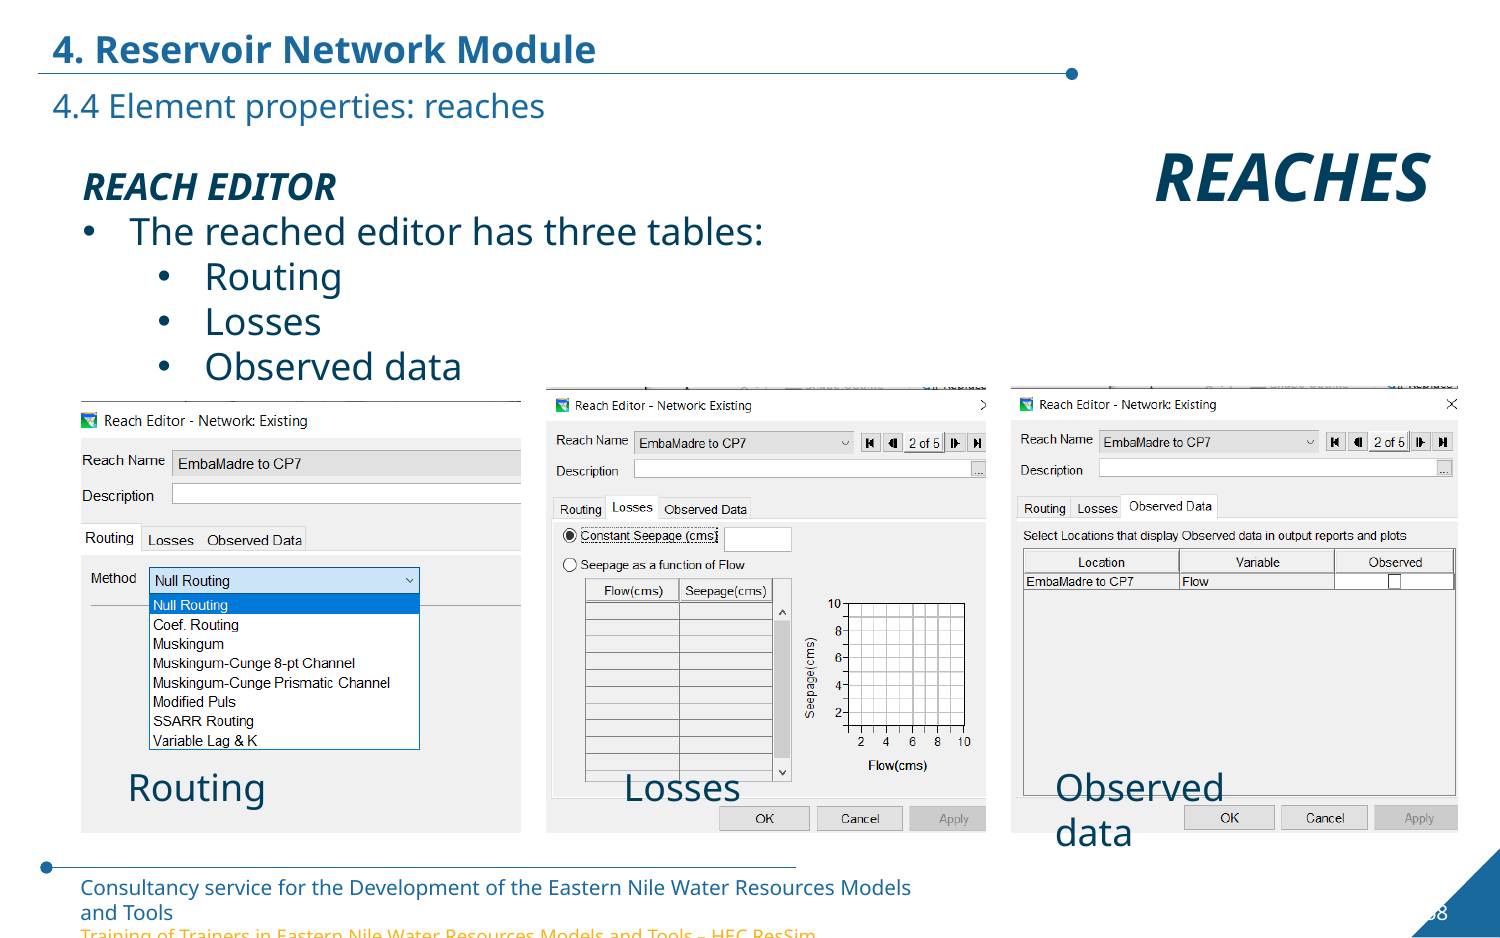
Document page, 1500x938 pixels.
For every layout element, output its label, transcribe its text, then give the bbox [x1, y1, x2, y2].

picture [81, 401, 521, 833]
text_box REACH EDITOR The reached editor has three tables: Routing Losses Observed data [67, 155, 783, 396]
picture [546, 387, 986, 833]
picture [1011, 386, 1458, 833]
list 4.4 Element properties: reaches [37, 69, 1272, 146]
text_box Observed data [1040, 833, 1323, 862]
list 4. Reservoir Network Module [37, 13, 1272, 69]
text_box REACHES [1040, 127, 1446, 223]
